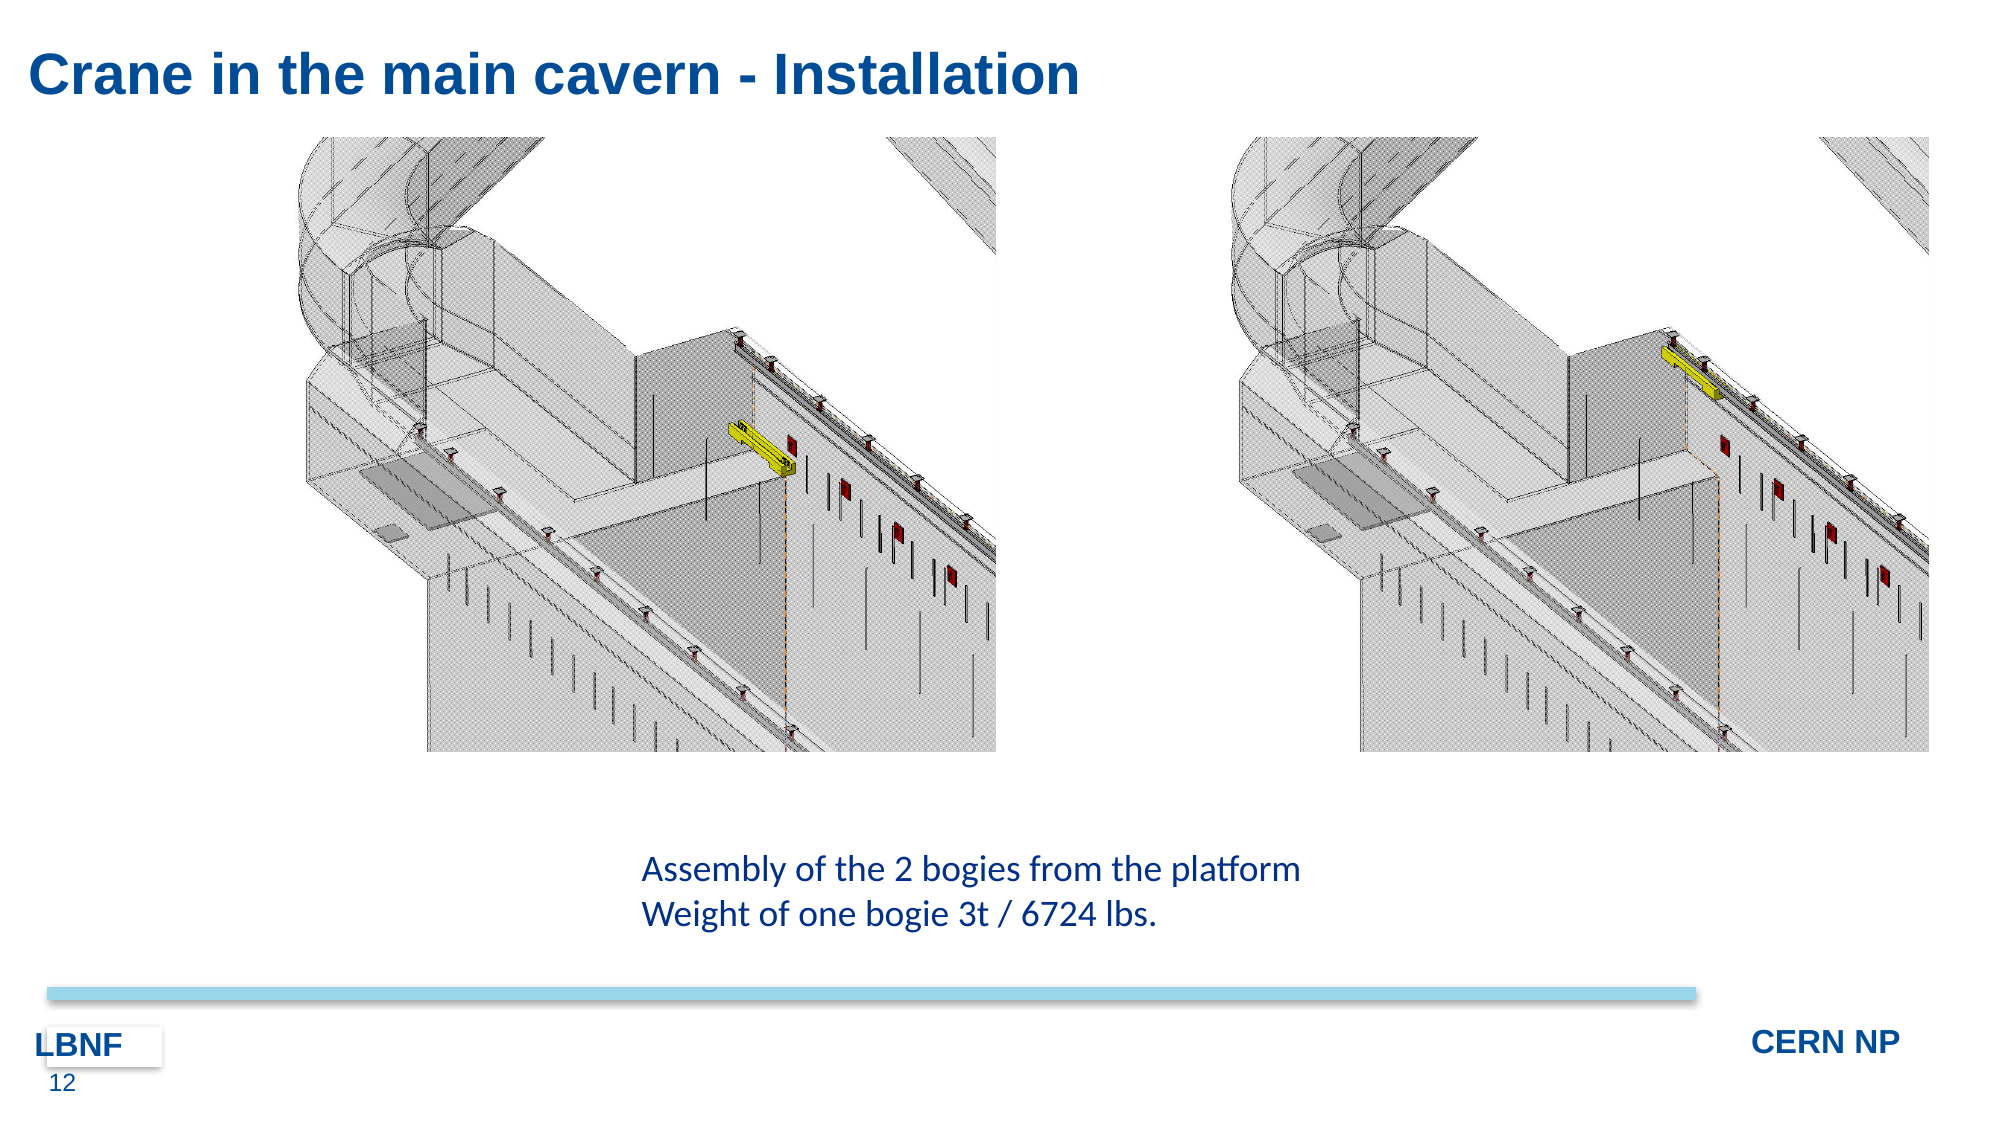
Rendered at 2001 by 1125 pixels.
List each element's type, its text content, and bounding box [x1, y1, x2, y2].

picture [1034, 137, 1930, 752]
text_box Assembly of the 2 bogies from the platform Weight of one bogie 3t / 6724 lbs. [626, 836, 1318, 941]
title Crane in the main cavern - Installation [28, 36, 1929, 107]
picture [100, 137, 996, 752]
slide_number 12 [48, 1066, 140, 1106]
